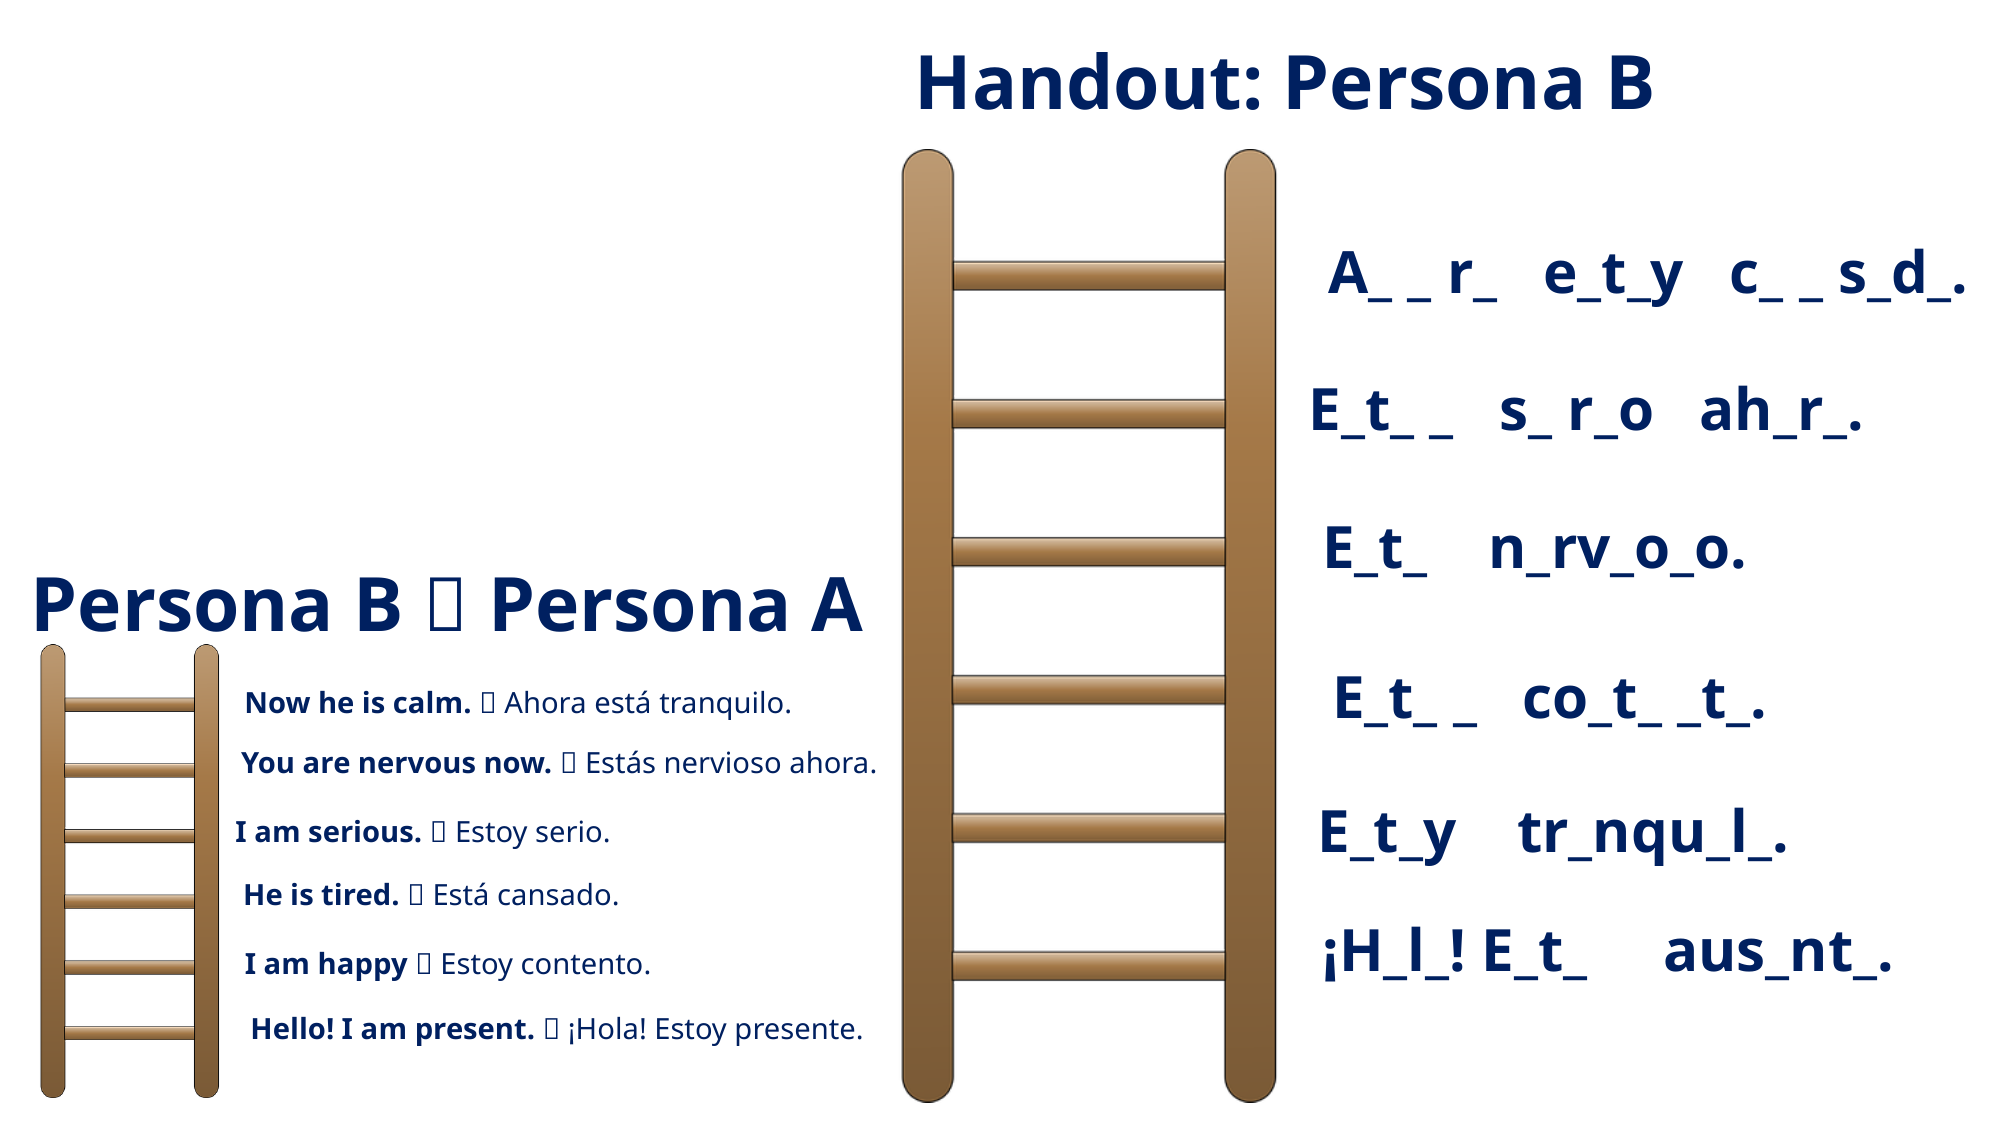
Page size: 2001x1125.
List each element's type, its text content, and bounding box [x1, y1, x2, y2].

text_box A_ _ r_ e_t_y c_ _ s_d_. [1334, 227, 2000, 313]
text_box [15, 548, 845, 1098]
picture [850, 149, 1328, 1103]
text_box E_t_y tr_nqu_l_. [1334, 787, 2000, 872]
text_box ¡H_l_! E_t_ aus_nt_. [1334, 905, 1910, 991]
text_box E_t_ _ s_ r_o ah_r_. [1334, 364, 1880, 450]
text_box E_t_ _ co_t_ _t_. [1334, 653, 1783, 738]
title Handout: Persona B [899, 27, 1819, 143]
text_box E_t_ n_rv_o_o. [1334, 503, 1778, 588]
